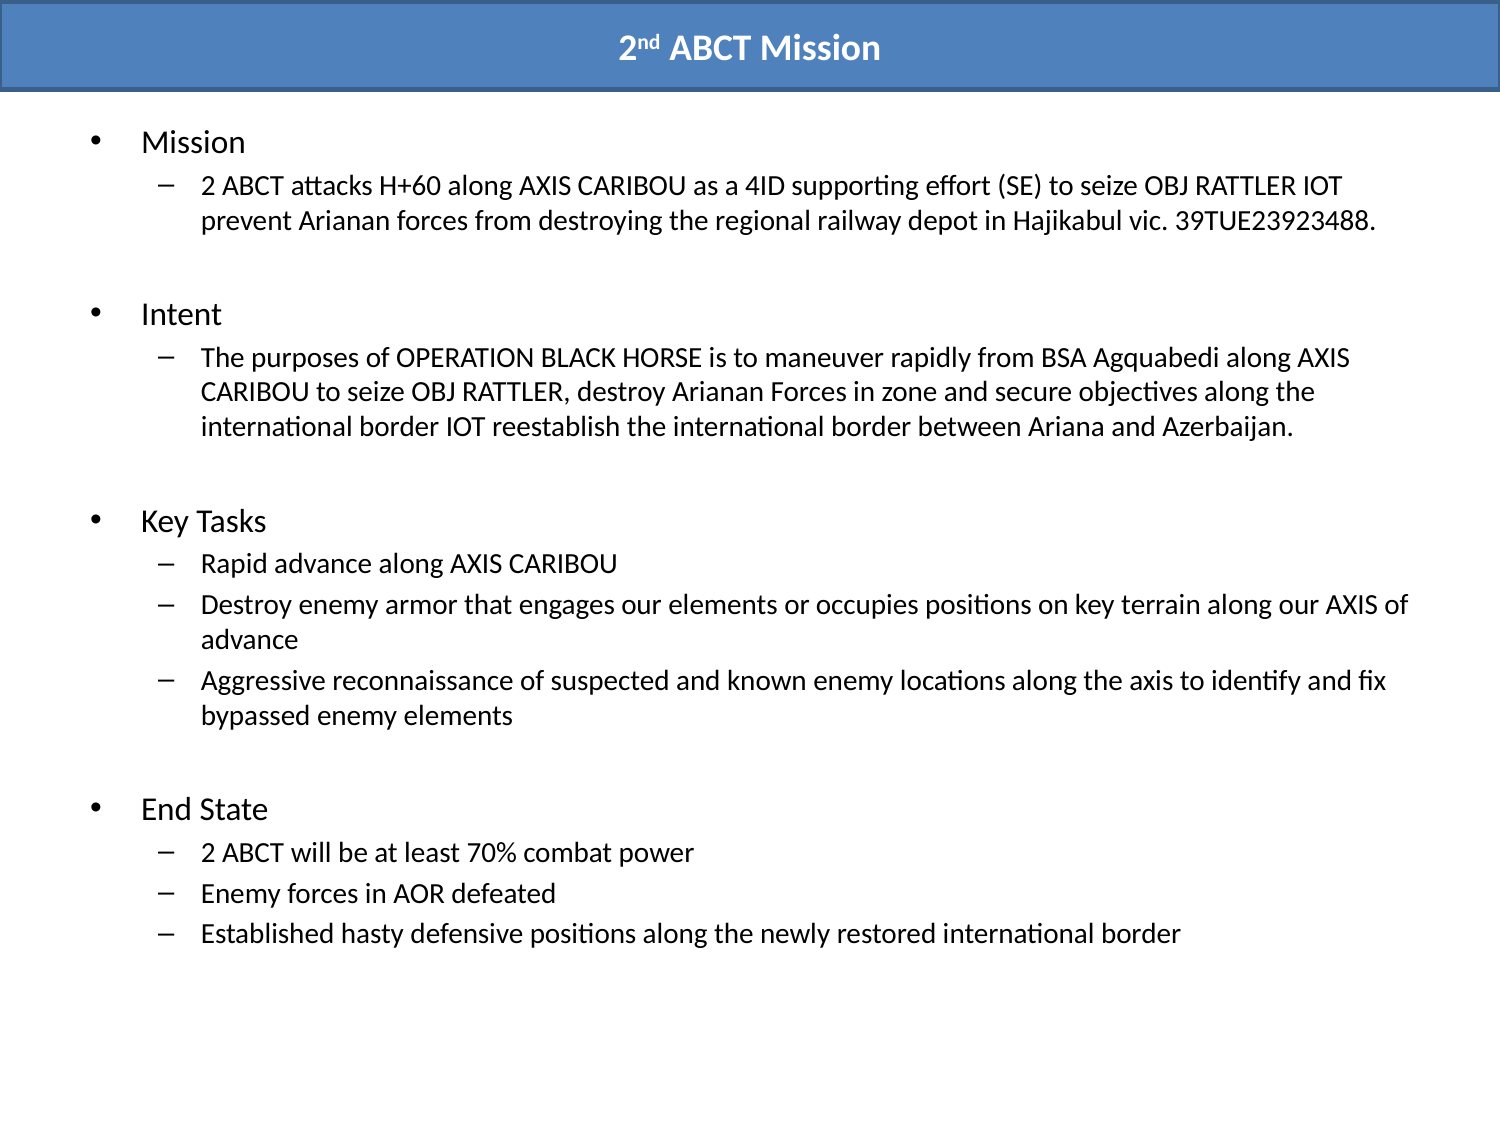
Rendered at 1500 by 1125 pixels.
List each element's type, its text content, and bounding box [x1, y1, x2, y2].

list Mission 2 ABCT attacks H+60 along AXIS CARIBOU as a 4ID supporting effort (SE) to seize OBJ RATTLER IOT prevent Arianan forces from destroying the regional railway depot in Hajikabul vic. 39TUE23923488. Intent The purposes of OPERATION BLACK HORSE is to maneuver rapidly from BSA Agquabedi along AXIS CARIBOU to seize OBJ RATTLER, destroy Arianan Forces in zone and secure objectives along the international border IOT reestablish the international border between Ariana and Azerbaijan. Key Tasks Rapid advance along AXIS CARIBOU Destroy enemy armor that engages our elements or occupies positions on key terrain along our AXIS of advance Aggressive reconnaissance of suspected and known enemy locations along the axis to identify and fix bypassed enemy elements End State 2 ABCT will be at least 70% combat power Enemy forces in AOR defeated Established hasty defensive positions along the newly restored international border [75, 112, 1425, 1005]
text_box 2nd ABCT Mission [0, 0, 1500, 92]
